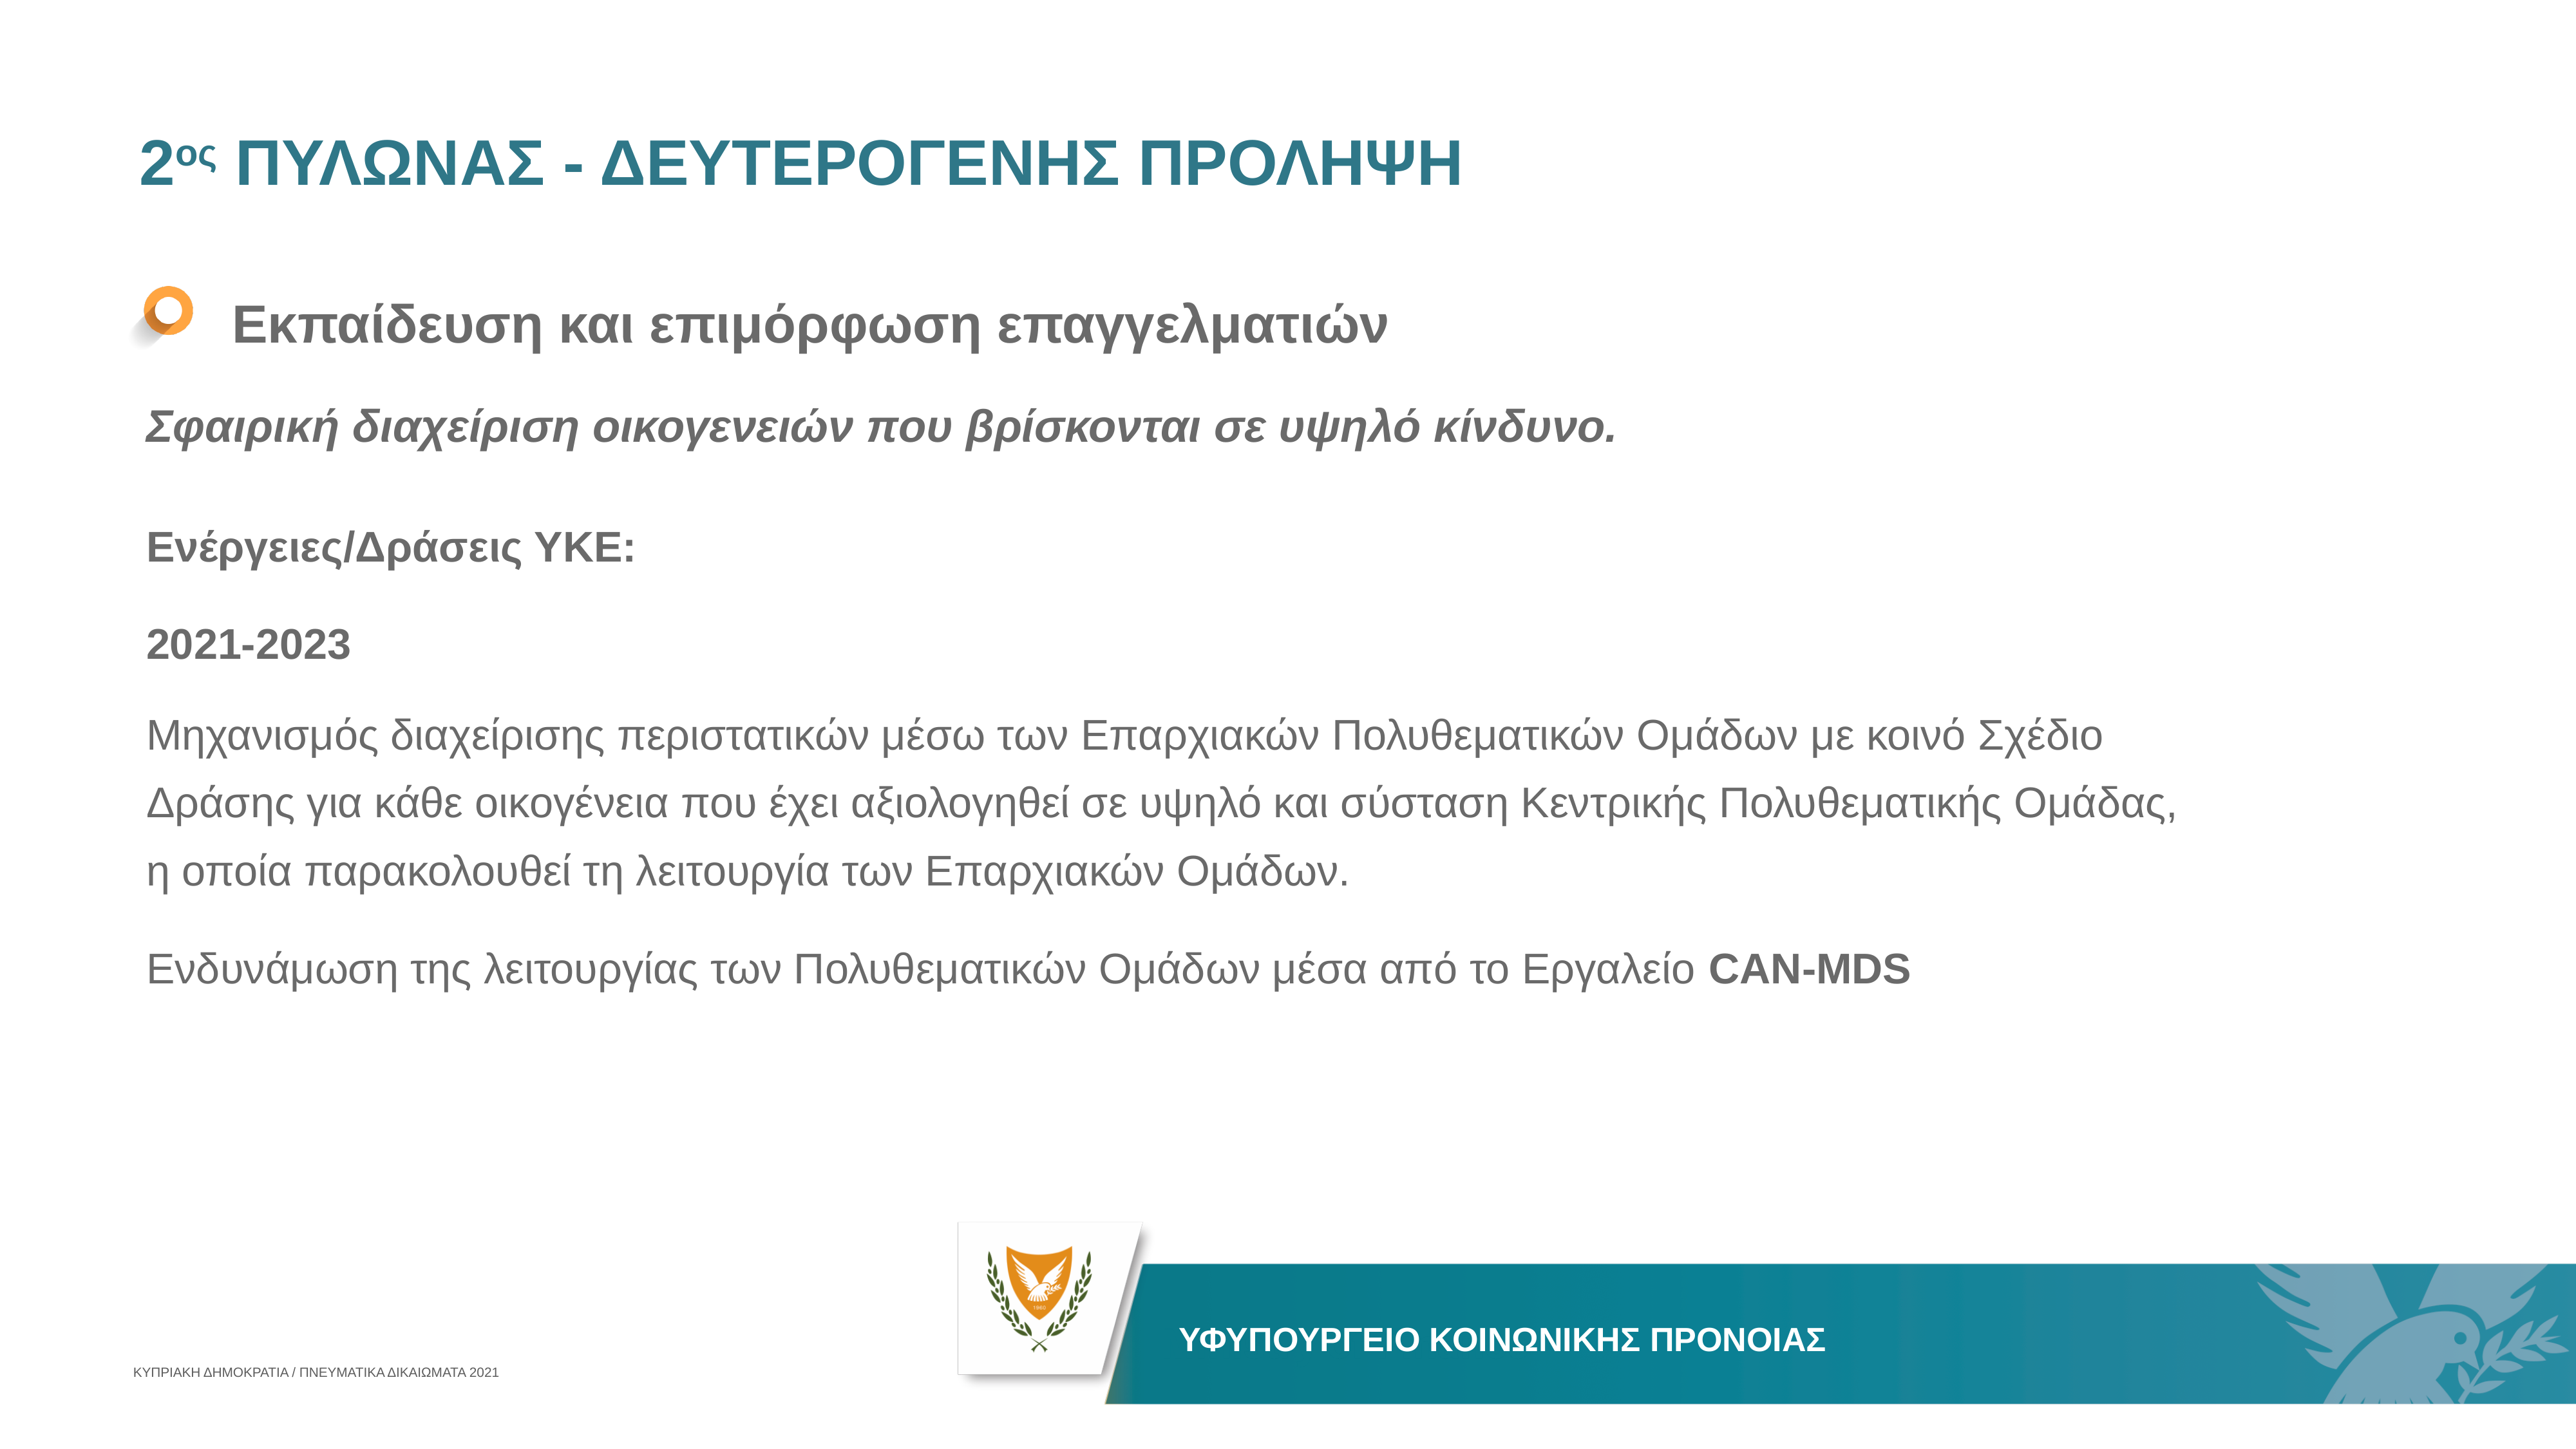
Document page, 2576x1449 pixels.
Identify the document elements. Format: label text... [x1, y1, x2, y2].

picture [943, 1094, 2576, 1448]
picture [128, 285, 193, 351]
text_box Εκπαίδευση και επιμόρφωση επαγγελματιών [227, 267, 2486, 359]
text_box Ενέργειες/Δράσεις ΥΚΕ: 2021-2023 Μηχανισμός διαχείρισης περιστατικών μέσω των Επαρχιακών Πολυθεματικών Ομάδων με κοινό Σχέδιο Δράσης για κάθε οικογένεια που έχει αξιολογηθεί σε υψηλό και σύσταση Κεντρικής Πολυθεματικής Ομάδας, η οποία παρακολουθεί τη λειτουργία των Επαρχιακών Ομάδων. Ενδυνάμωση της λειτουργίας των Πολυθεματικών Ομάδων μέσα από το Εργαλείο CAN-MDS [140, 506, 2228, 998]
text_box ΚΥΠΡΙΑΚΗ ΔΗΜΟΚΡΑΤΙΑ / ΠΝΕΥΜΑΤΙΚΑ ΔΙΚΑΙΩΜΑΤΑ 2021 [128, 1358, 553, 1410]
text_box Σφαιρική διαχείριση οικογενειών που βρίσκονται σε υψηλό κίνδυνο. [140, 383, 2351, 457]
text_box 2ος ΠΥΛΩΝΑΣ - ΔΕΥΤΕΡΟΓΕΝΗΣ ΠΡΟΛΗΨΗ [134, 100, 1795, 204]
